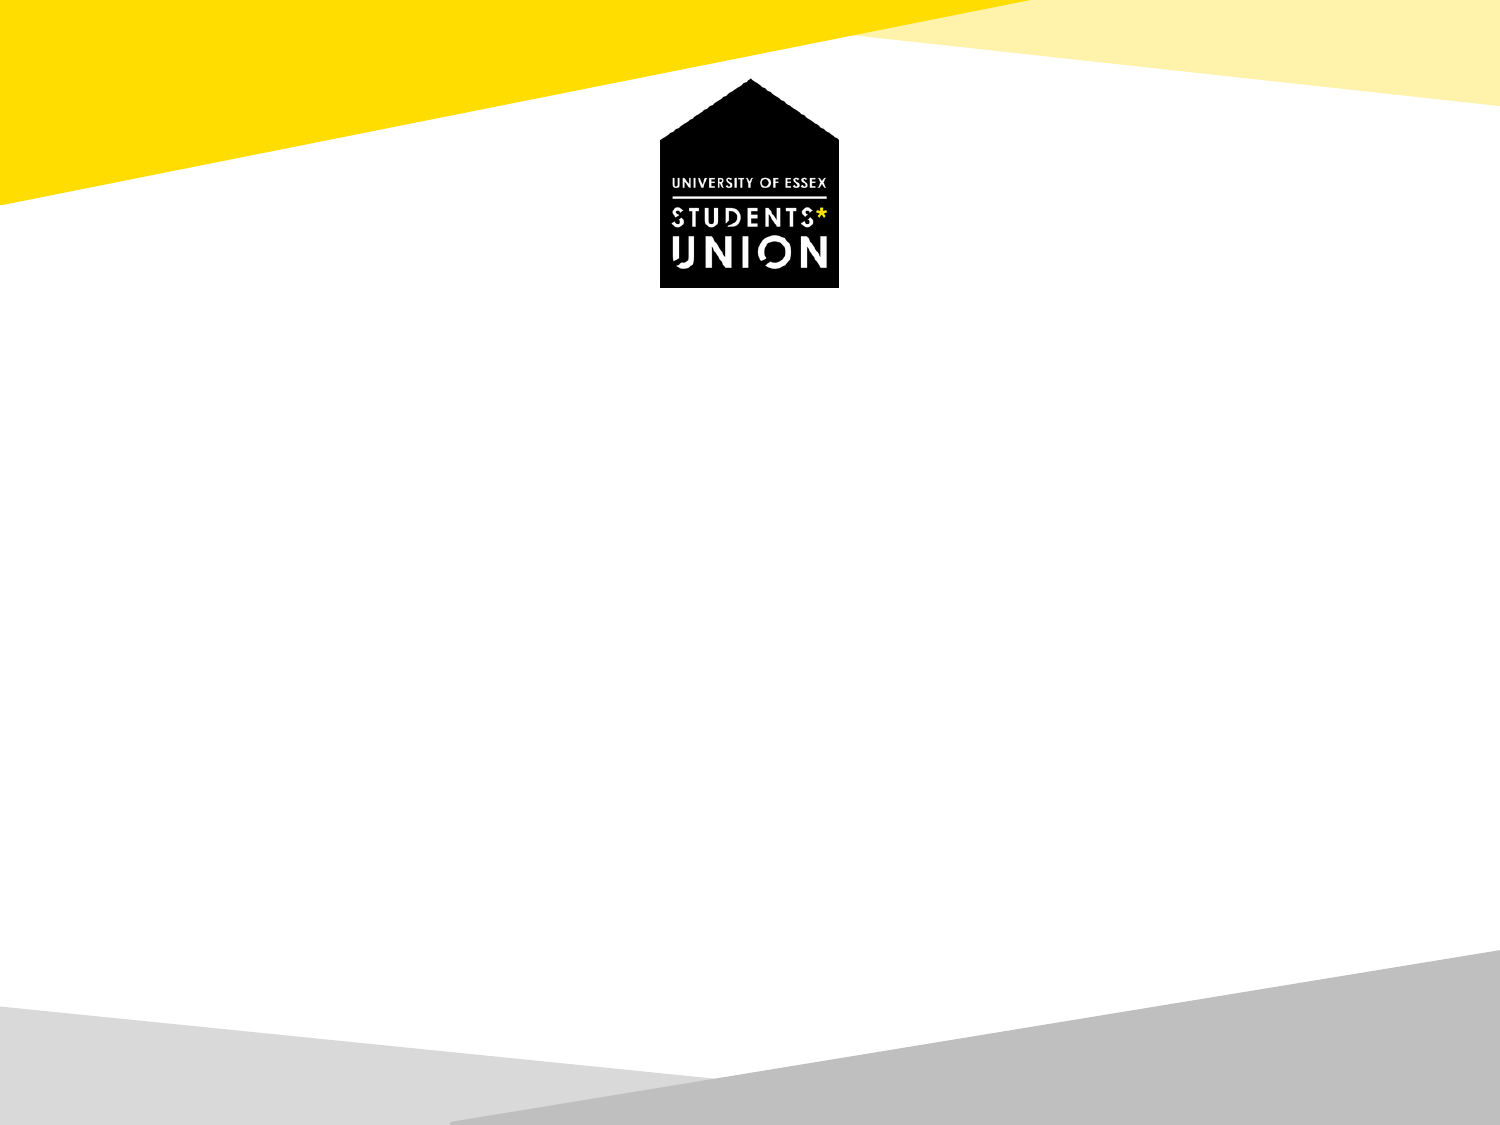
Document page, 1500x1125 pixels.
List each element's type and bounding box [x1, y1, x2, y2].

picture [660, 77, 840, 288]
text_box [0, 0, 1031, 206]
text_box [855, 0, 1500, 107]
